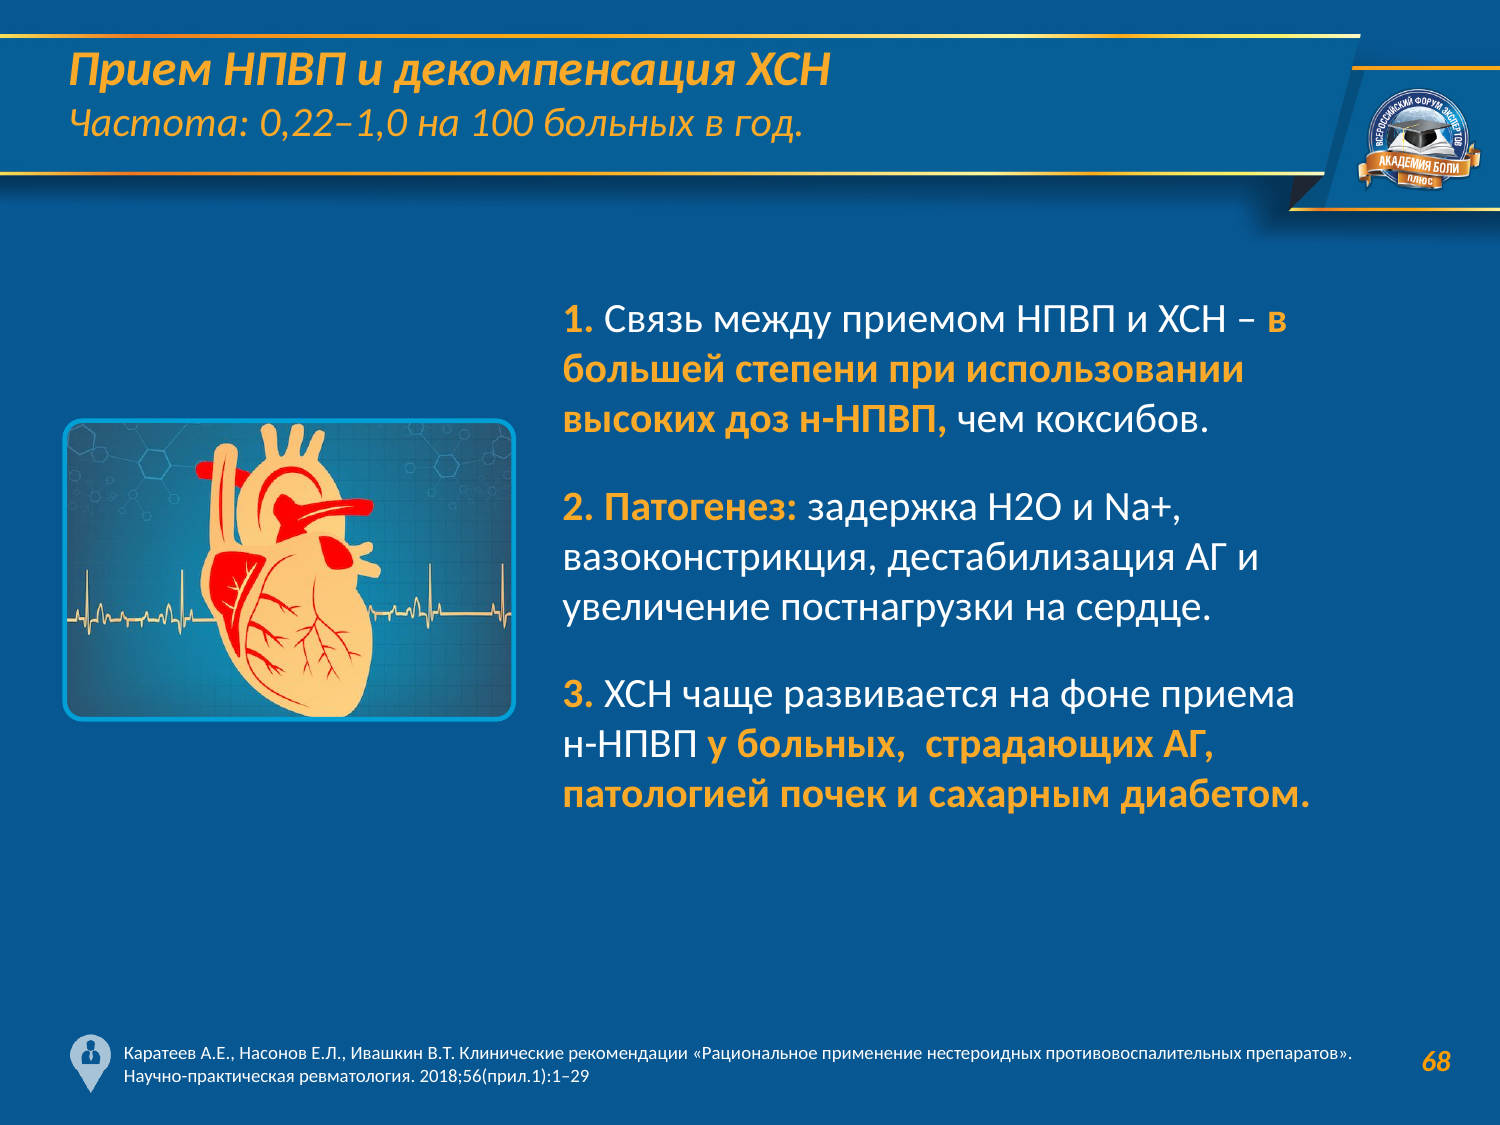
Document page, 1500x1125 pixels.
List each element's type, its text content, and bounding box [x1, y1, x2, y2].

text_box Каратеев А.Е., Насонов Е.Л., Ивашкин В.Т. Клинические рекомендации «Рациональное применение нестероидных противовоспалительных препаратов». Научно-практическая ревматология. 2018;56(прил.1):1–29 [123, 1040, 1388, 1086]
text_box 1. Связь между приемом НПВП и ХСН – в большей степени при использовании высоких доз н-НПВП, чем коксибов. 2. Патогенез: задержка Н2O и Na+, вазоконстрикция, дестабилизация АГ и увеличение постнагрузки на сердце. 3. ХСН чаще развивается на фоне приема н-НПВП у больных, страдающих АГ, патологией почек и сахарным диабетом. [562, 290, 1317, 817]
picture [0, 0, 1500, 1125]
text_box Прием НПВП и декомпенсация ХСН Частота: 0,22–1,0 на 100 больных в год. [53, 37, 1282, 153]
